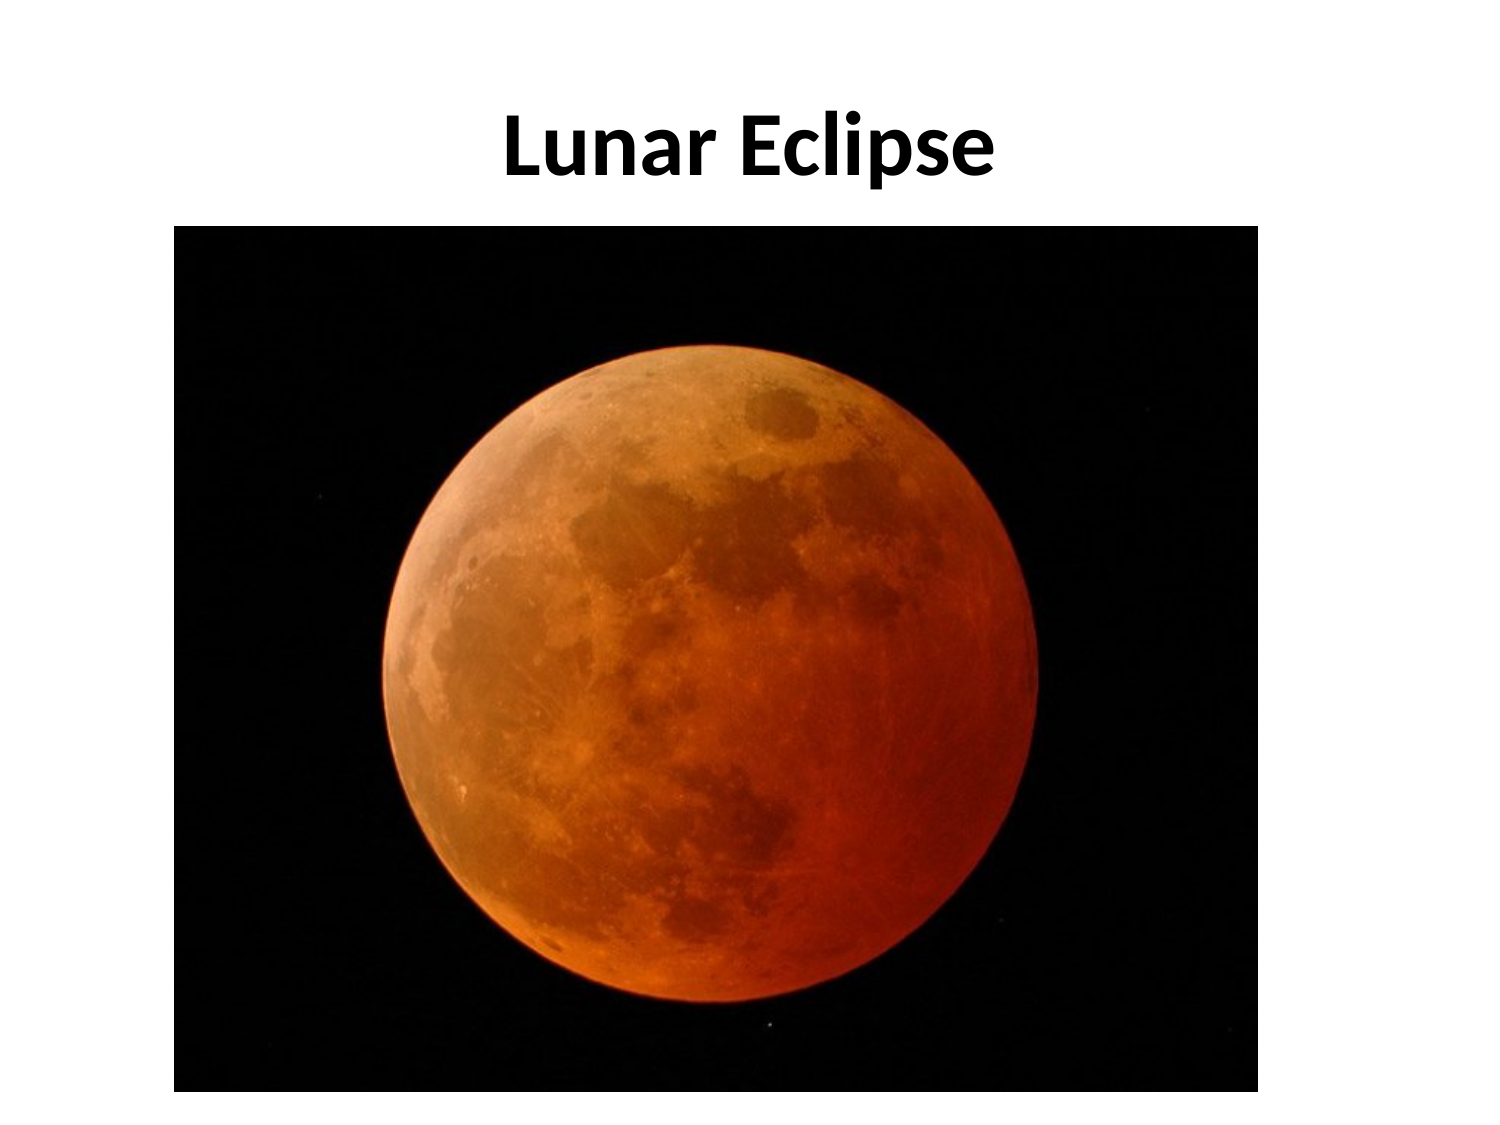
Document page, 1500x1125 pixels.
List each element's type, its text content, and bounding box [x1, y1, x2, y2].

title Lunar Eclipse [75, 45, 1425, 233]
picture [174, 225, 1259, 1092]
